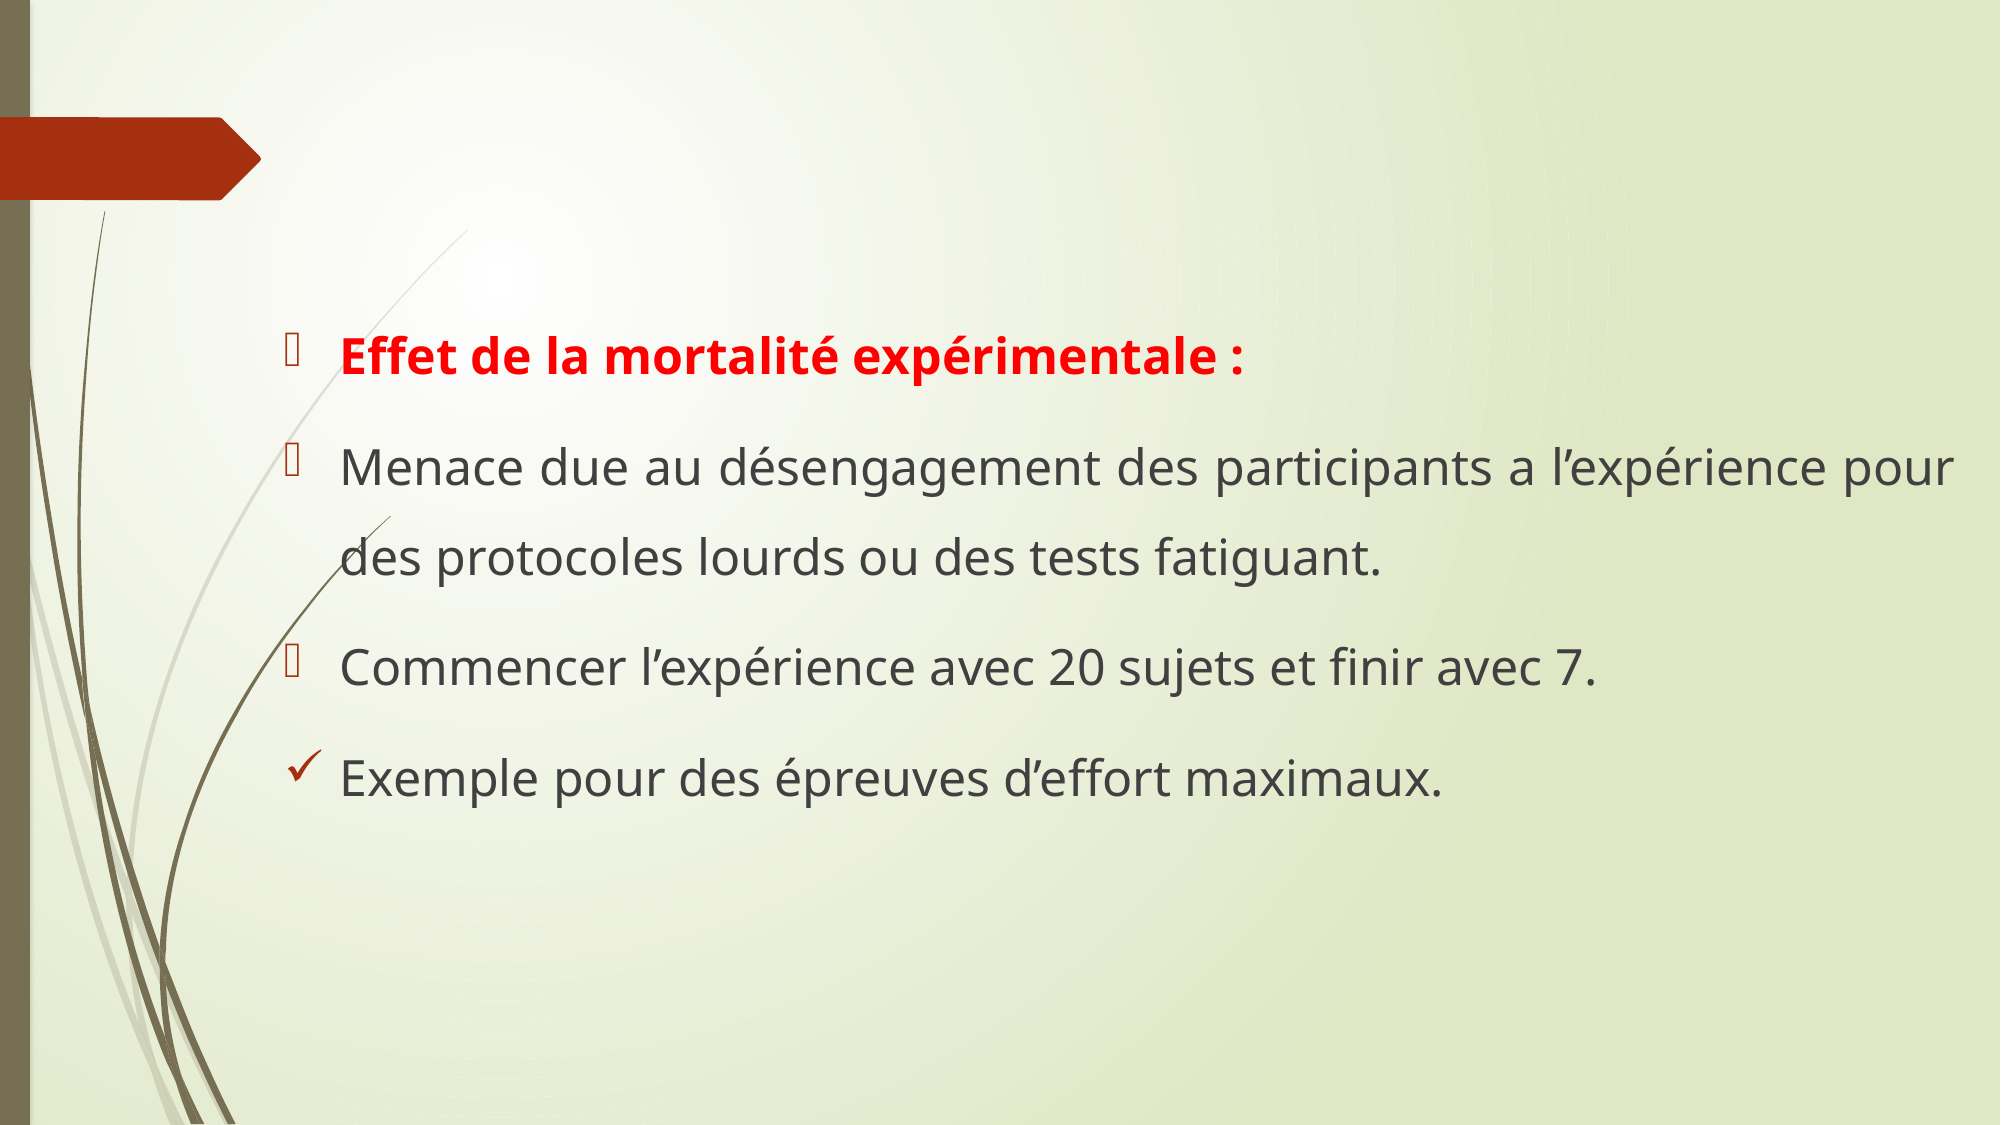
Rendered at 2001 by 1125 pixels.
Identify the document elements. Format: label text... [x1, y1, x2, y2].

list Effet de la mortalité expérimentale : Menace due au désengagement des participants a l’expérience pour des protocoles lourds ou des tests fatiguant. Commencer l’expérience avec 20 sujets et finir avec 7. Exemple pour des épreuves d’effort maximaux. [268, 286, 1972, 1000]
